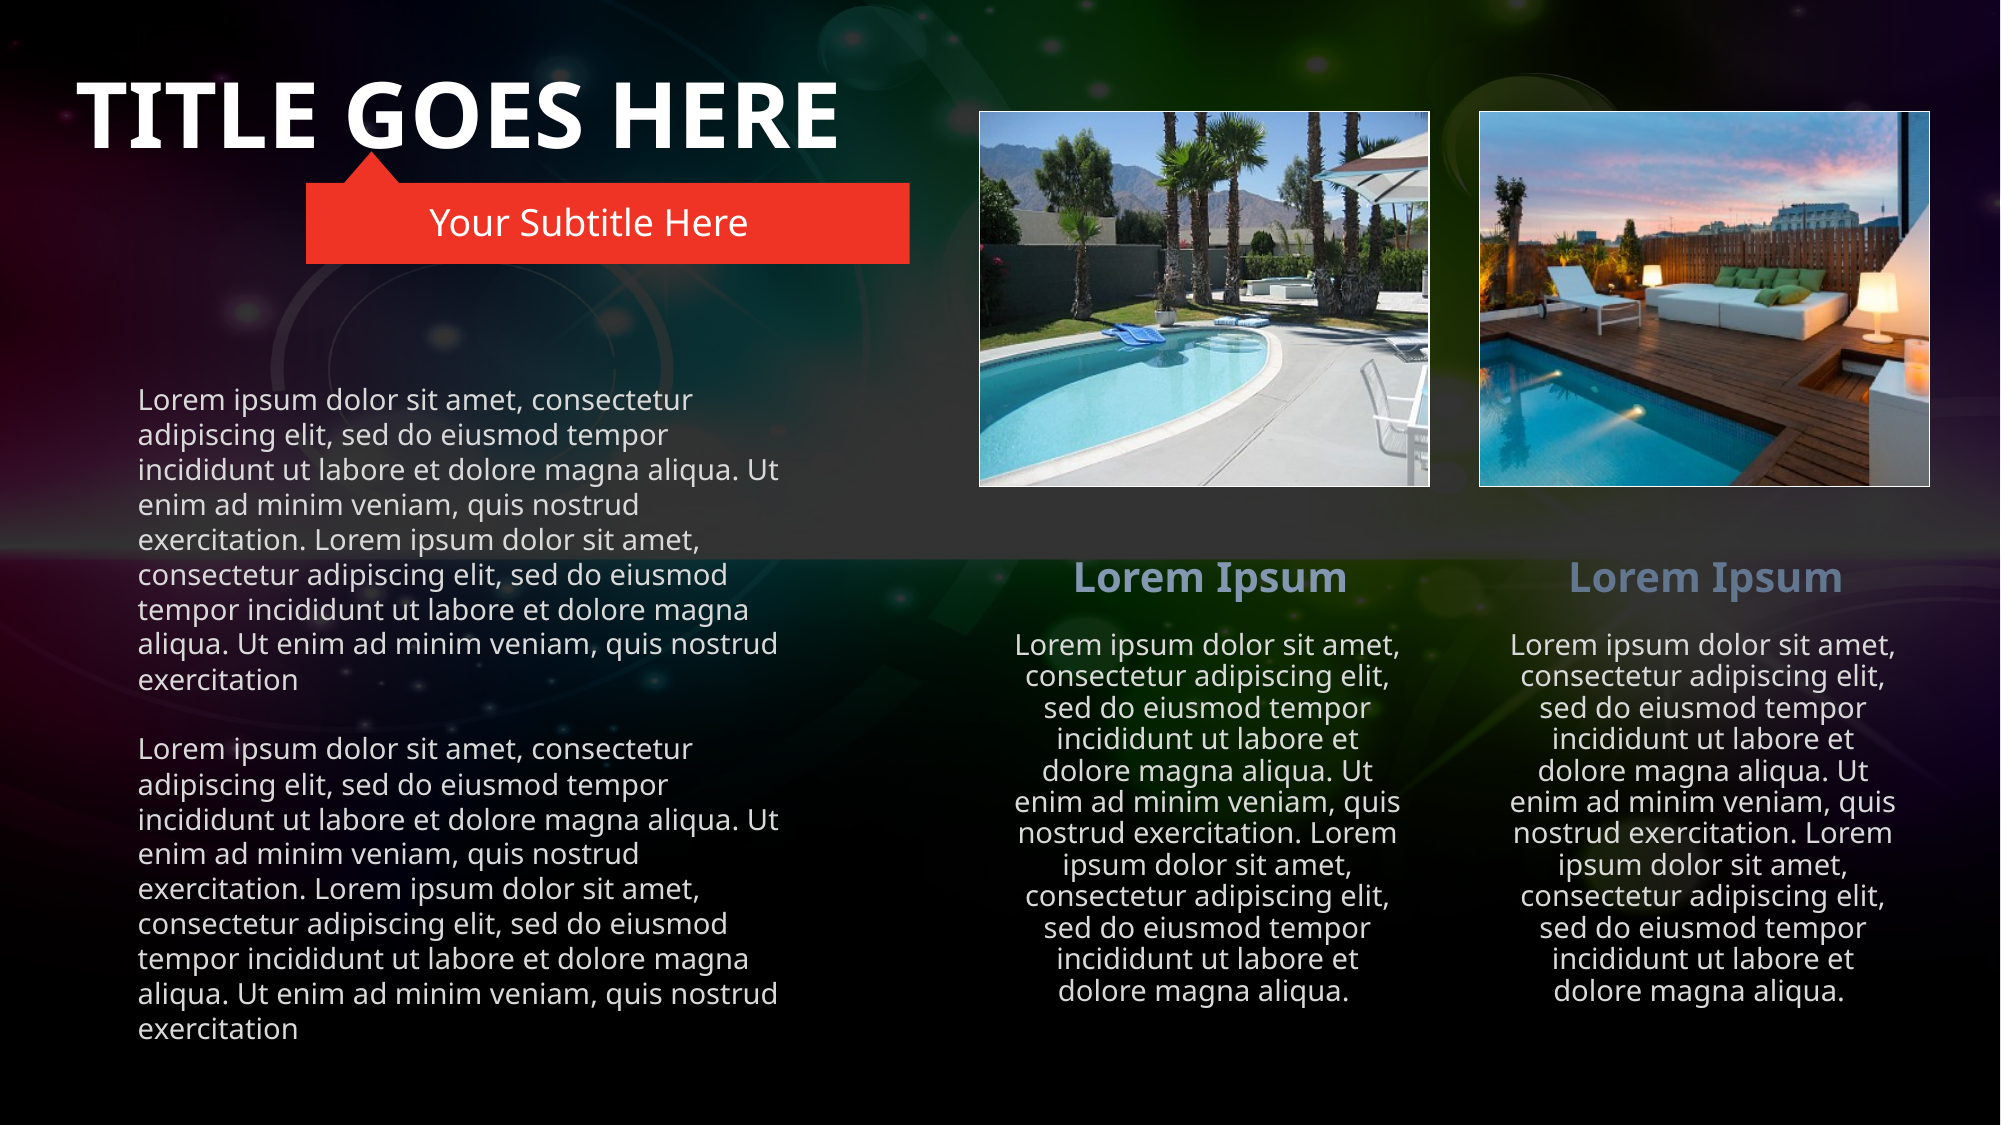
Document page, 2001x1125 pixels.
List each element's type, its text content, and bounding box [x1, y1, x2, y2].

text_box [1013, 543, 1404, 1006]
picture [0, 0, 2001, 1125]
text_box [978, 110, 1430, 487]
text_box TITLE GOES HERE [60, 49, 965, 175]
text_box Lorem ipsum dolor sit amet, consectetur adipiscing elit, sed do eiusmod tempor incididunt ut labore et dolore magna aliqua. Ut enim ad minim veniam, quis nostrud exercitation. Lorem ipsum dolor sit amet, consectetur adipiscing elit, sed do eiusmod tempor incididunt ut labore et dolore magna aliqua. Ut enim ad minim veniam, quis nostrud exercitation Lorem ipsum dolor sit amet, consectetur adipiscing elit, sed do eiusmod tempor incididunt ut labore et dolore magna aliqua. Ut enim ad minim veniam, quis nostrud exercitation. Lorem ipsum dolor sit amet, consectetur adipiscing elit, sed do eiusmod tempor incididunt ut labore et dolore magna aliqua. Ut enim ad minim veniam, quis nostrud exercitation [122, 373, 798, 1125]
text_box [1478, 110, 1930, 487]
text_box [306, 151, 910, 264]
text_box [1509, 543, 1900, 1006]
